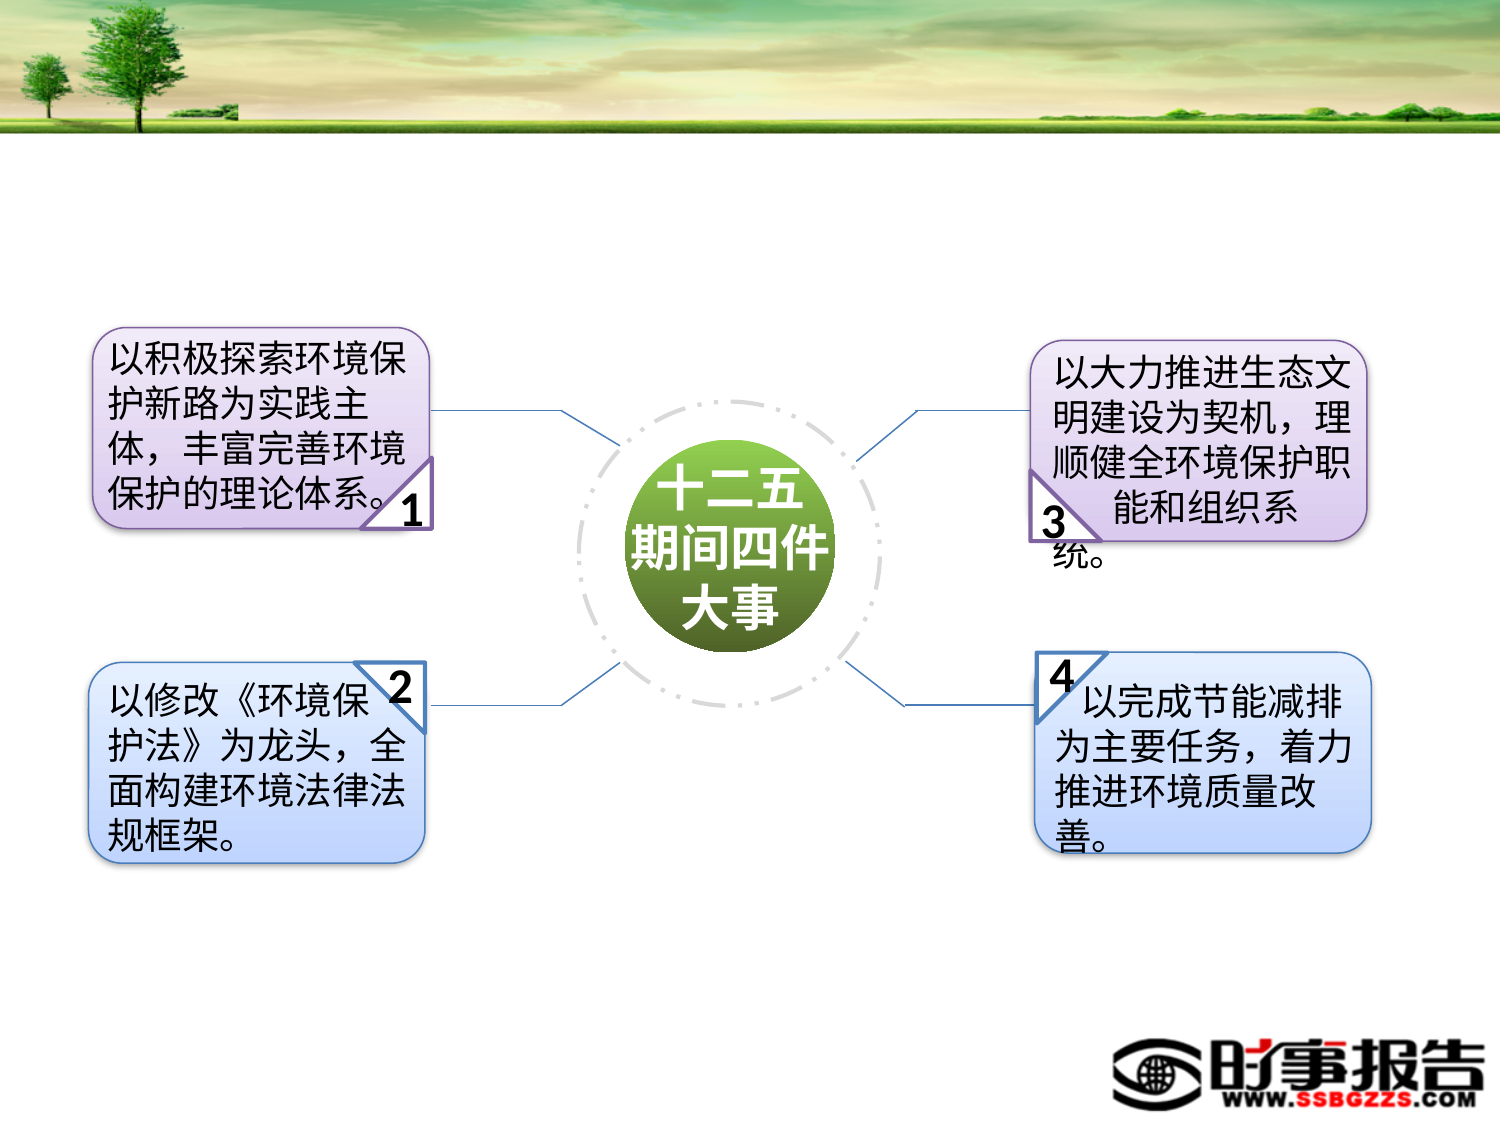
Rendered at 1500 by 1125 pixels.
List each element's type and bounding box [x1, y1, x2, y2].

text_box [1025, 340, 1384, 558]
text_box [845, 660, 905, 708]
picture [0, 0, 1500, 1125]
text_box [1034, 634, 1380, 854]
text_box [855, 410, 919, 462]
text_box [560, 662, 621, 706]
text_box [92, 327, 444, 546]
text_box [88, 646, 426, 868]
text_box [576, 399, 882, 708]
text_box [560, 410, 621, 447]
